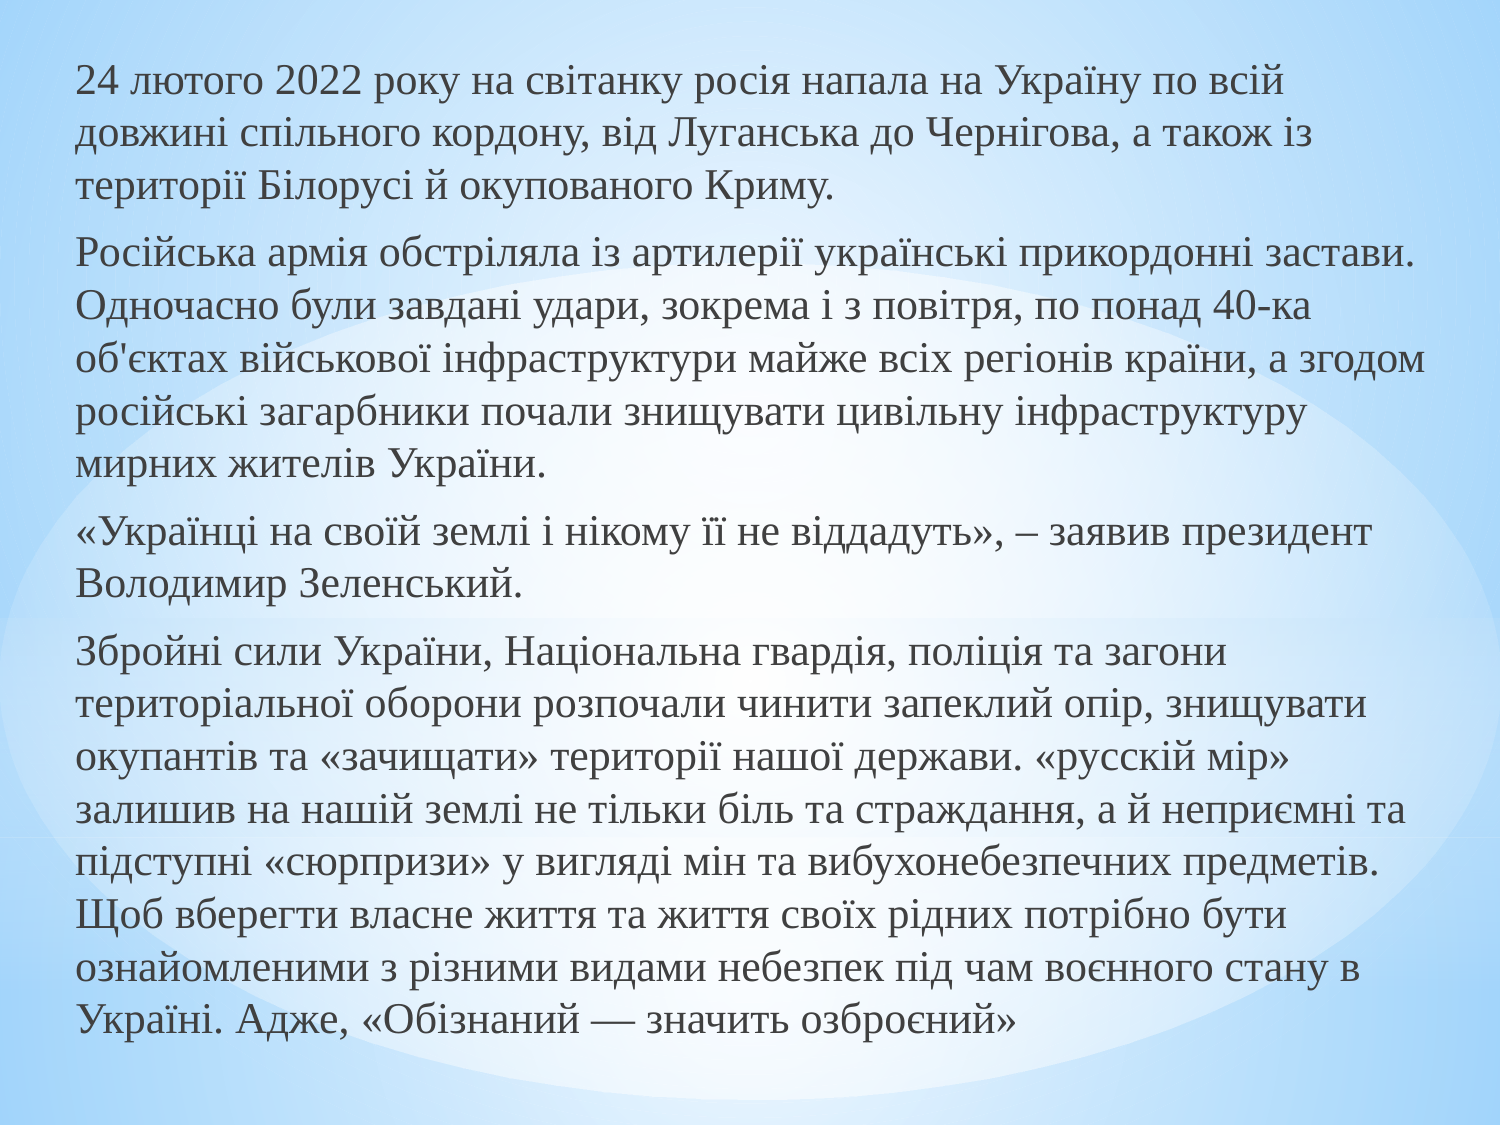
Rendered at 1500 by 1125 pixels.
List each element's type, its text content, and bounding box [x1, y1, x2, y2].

list 24 лютого 2022 року на світанку росія напала на Україну по всій довжині спільного кордону, від Луганська до Чернігова, а також із території Білорусі й окупованого Криму. Російська армія обстріляла із артилерії українські прикордонні застави. Одночасно були завдані удари, зокрема і з повітря, по понад 40-ка об'єктах військової інфраструктури майже всіх регіонів країни, а згодом російські загарбники почали знищувати цивільну інфраструктуру мирних жителів України. «Українці на своїй землі і нікому її не віддадуть», – заявив президент Володимир Зеленський. Збройні сили України, Національна гвардія, поліція та загони територіальної оборони розпочали чинити запеклий опір, знищувати окупантів та «зачищати» території нашої держави. «русскій мір» залишив на нашій землі не тільки біль та страждання, а й неприємні та підступні «сюрпризи» у вигляді мін та вибухонебезпечних предметів. Щоб вберегти власне життя та життя своїх рідних потрібно бути ознайомленими з різними видами небезпек під чам воєнного стану в Україні. Адже, «Обізнаний — значить озброєний» [53, 42, 1447, 1059]
